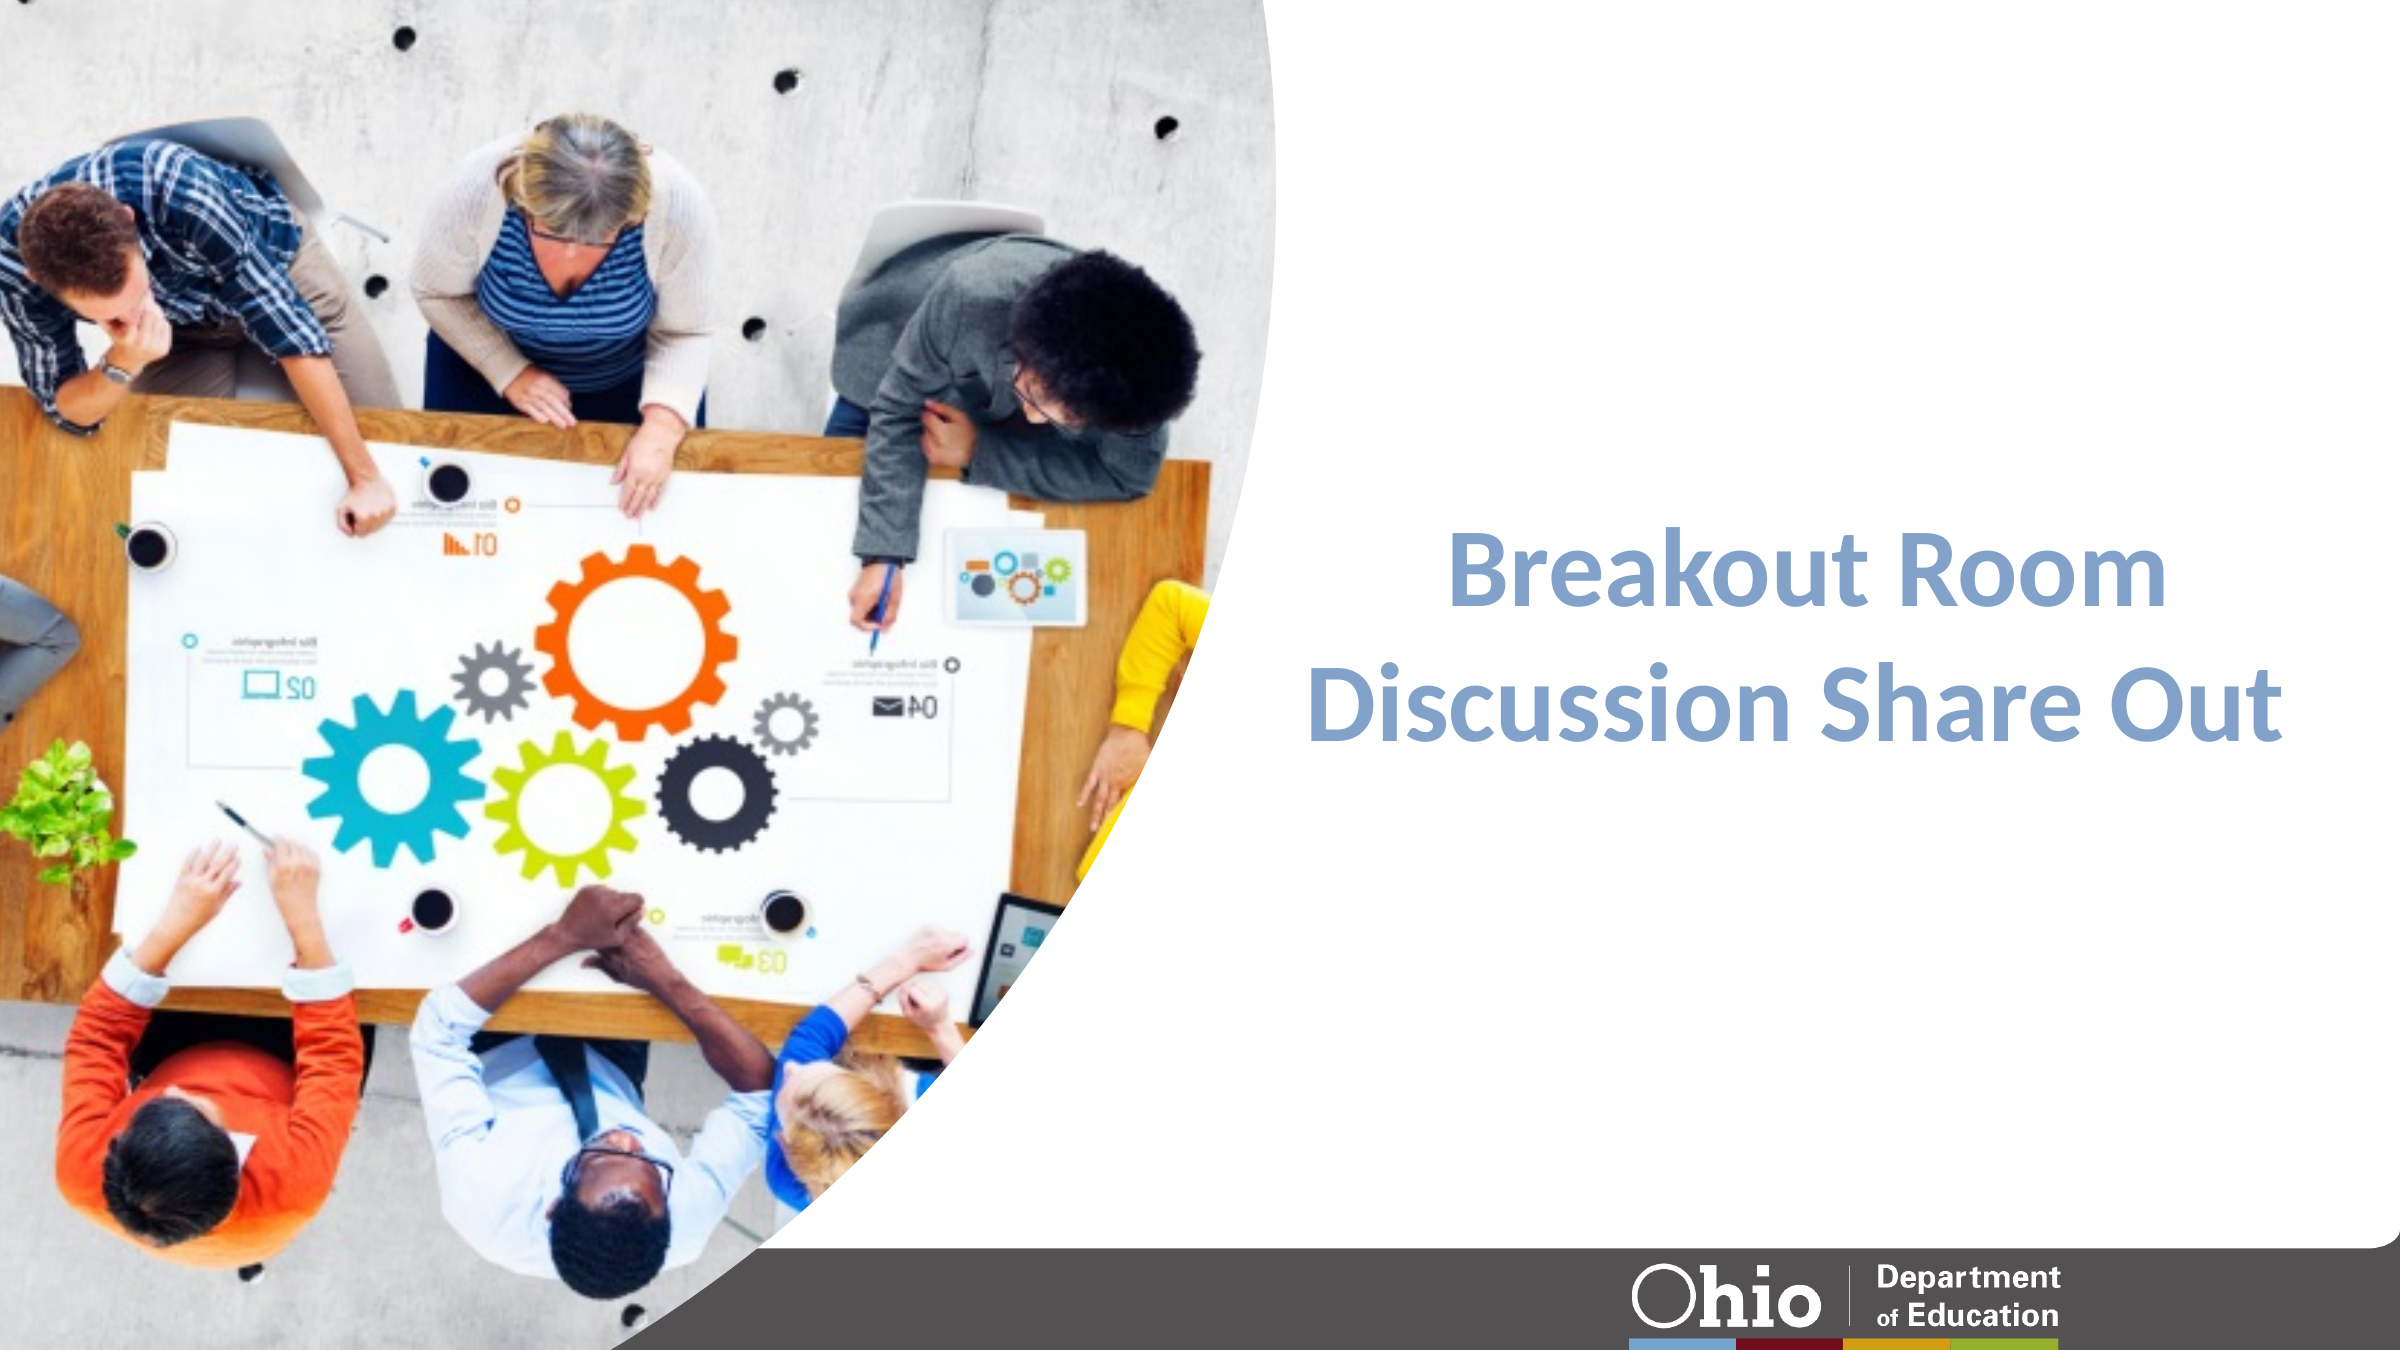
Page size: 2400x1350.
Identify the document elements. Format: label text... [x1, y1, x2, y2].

text_box Breakout Room Discussion Share Out [1281, 486, 2341, 771]
picture [0, 0, 2400, 1350]
